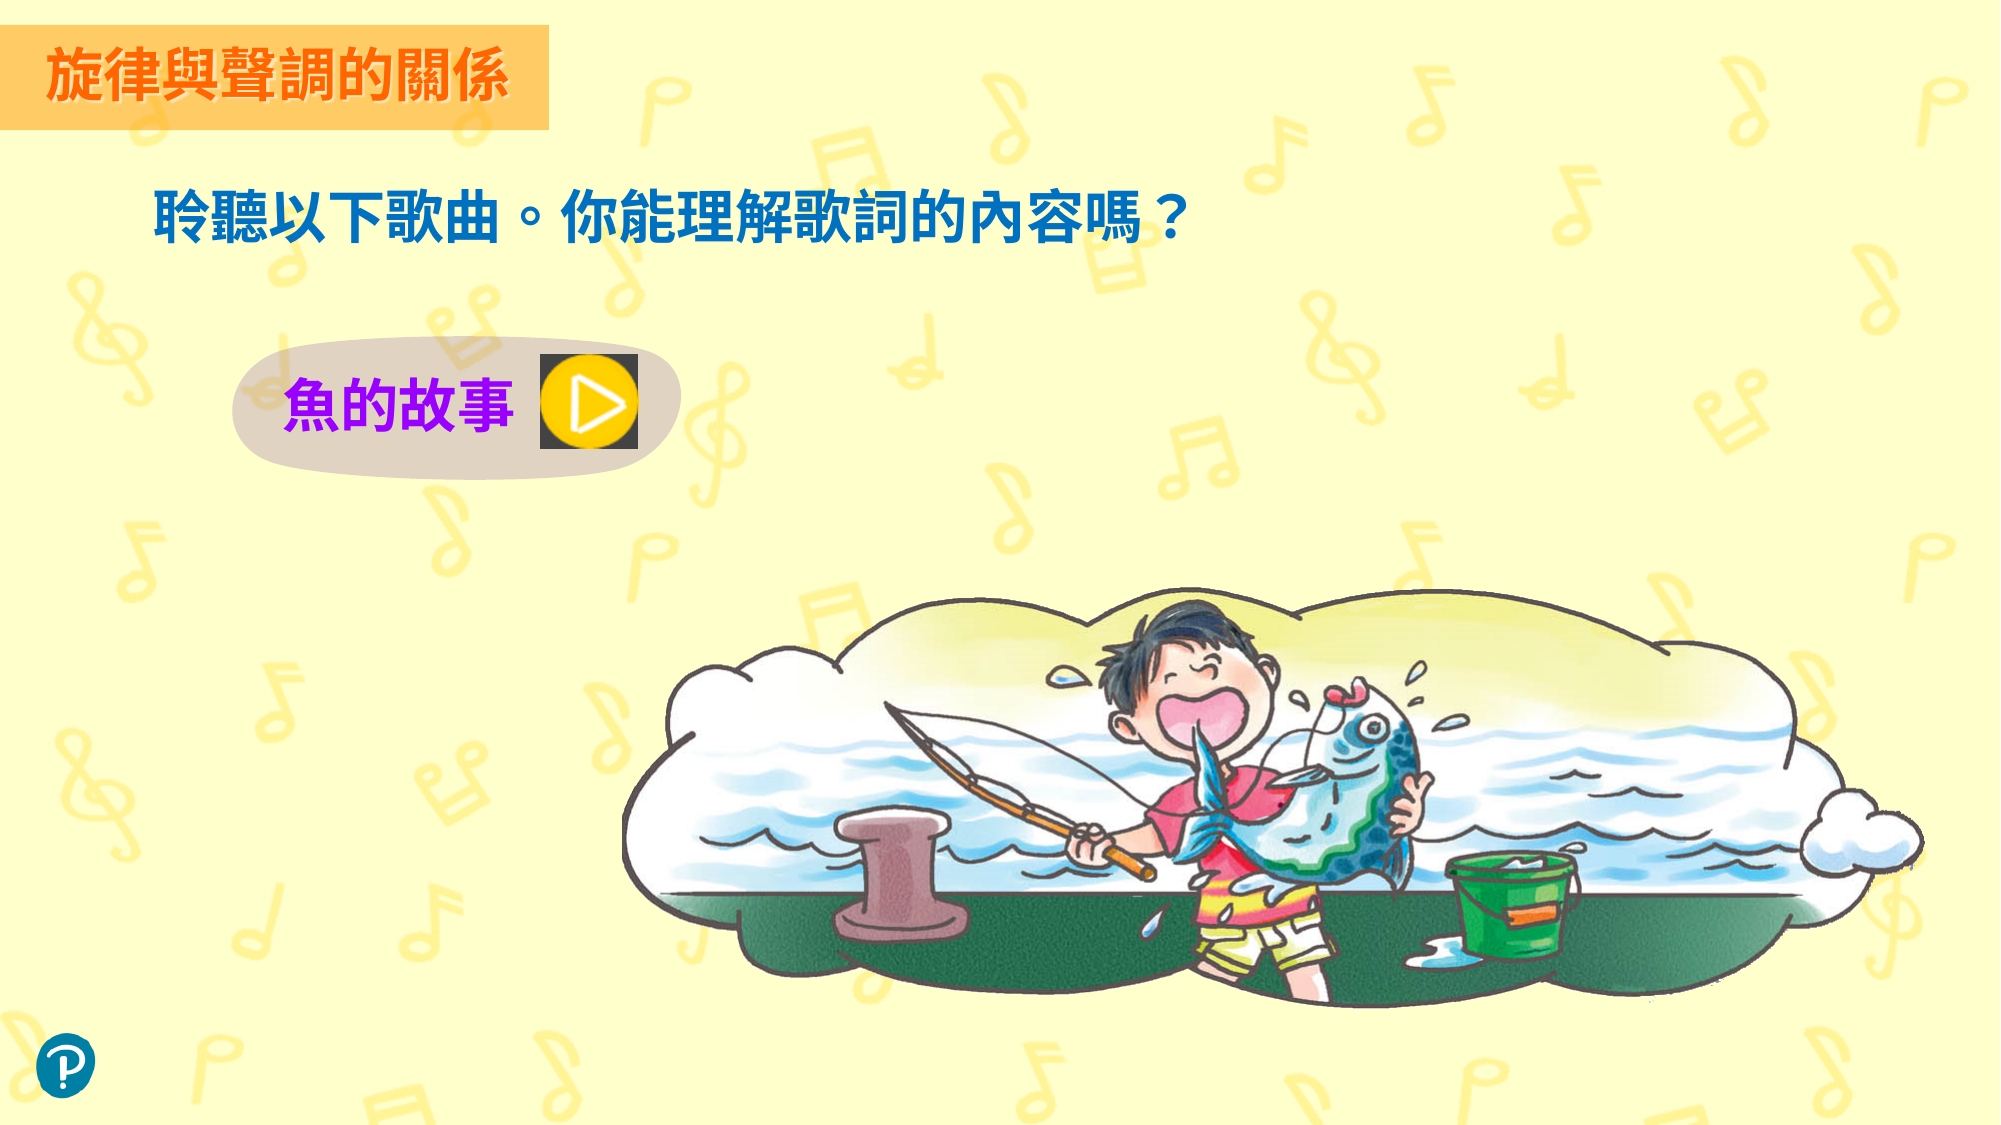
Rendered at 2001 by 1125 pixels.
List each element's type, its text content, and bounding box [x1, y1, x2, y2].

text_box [231, 335, 753, 481]
picture [0, 0, 2001, 1125]
text_box 聆聽以下歌曲。你能理解歌詞的內容嗎？ [137, 172, 1756, 258]
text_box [0, 24, 550, 131]
